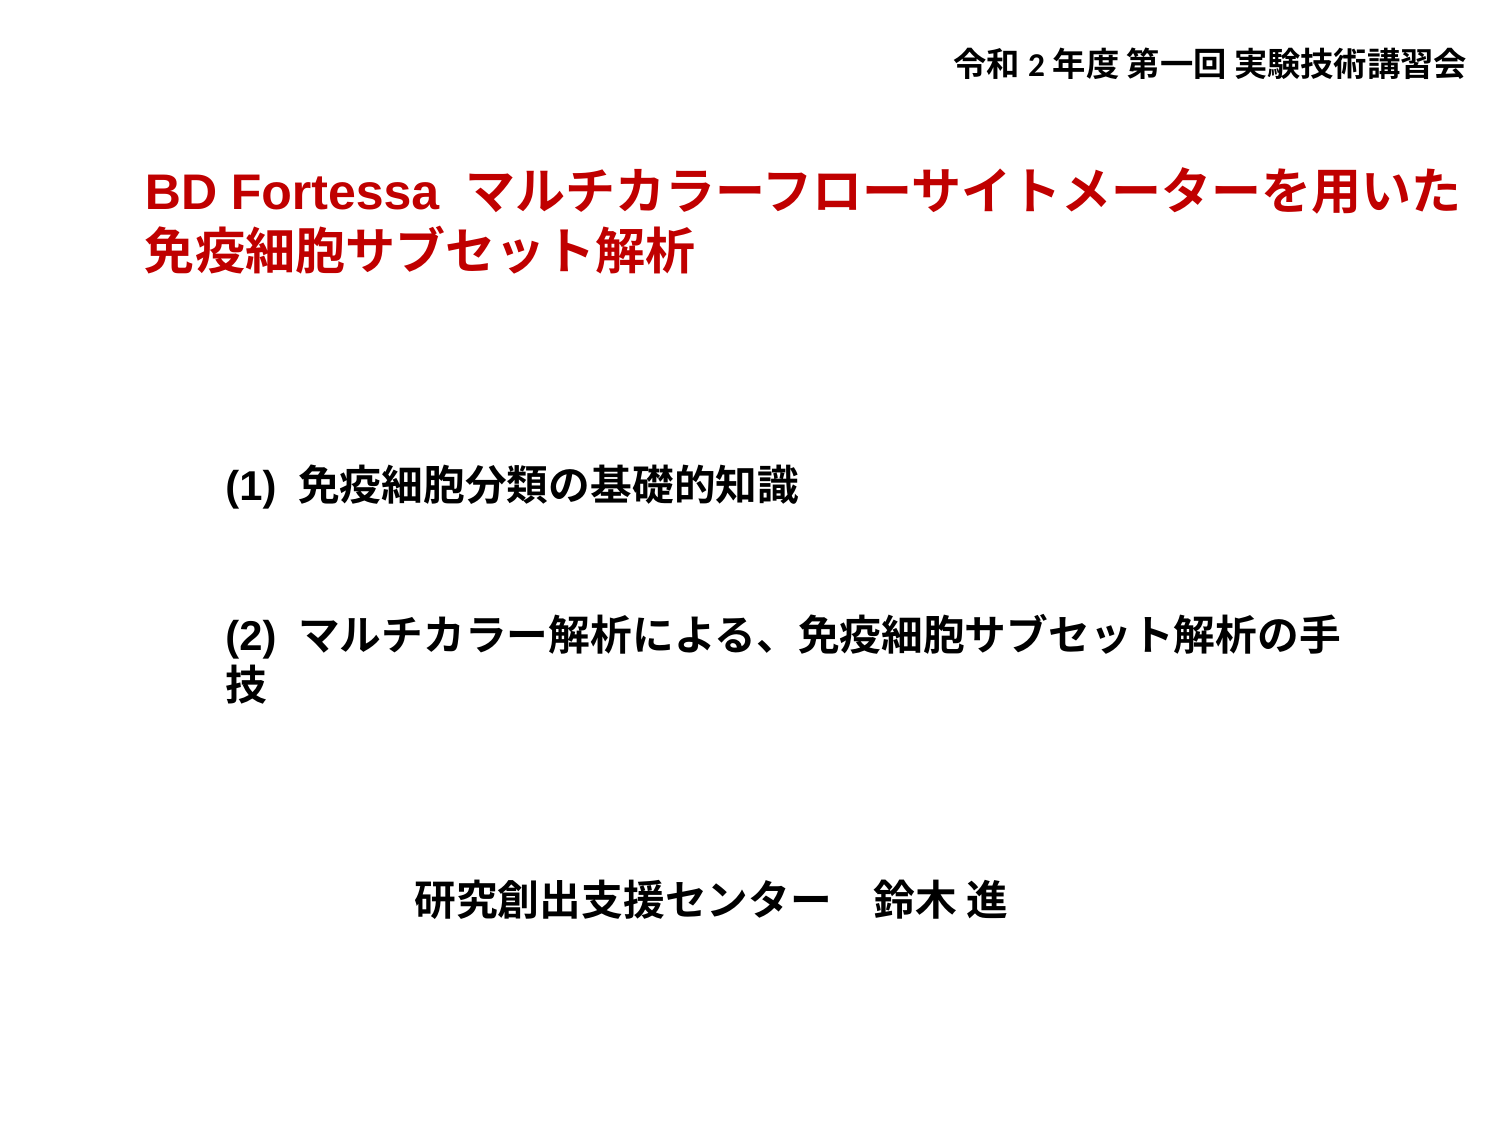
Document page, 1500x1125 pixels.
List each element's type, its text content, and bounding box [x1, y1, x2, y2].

text_box 令和2年度 第一回 実験技術講習会 [938, 35, 1482, 91]
text_box BD Fortessa マルチカラーフローサイトメーターを用いた免疫細胞サブセット解析 [130, 152, 1478, 288]
text_box 研究創出支援センター 鈴木 進 [399, 866, 1024, 932]
text_box (1) 免疫細胞分類の基礎的知識 (2) マルチカラー解析による、免疫細胞サブセット解析の手技 [210, 451, 1397, 717]
